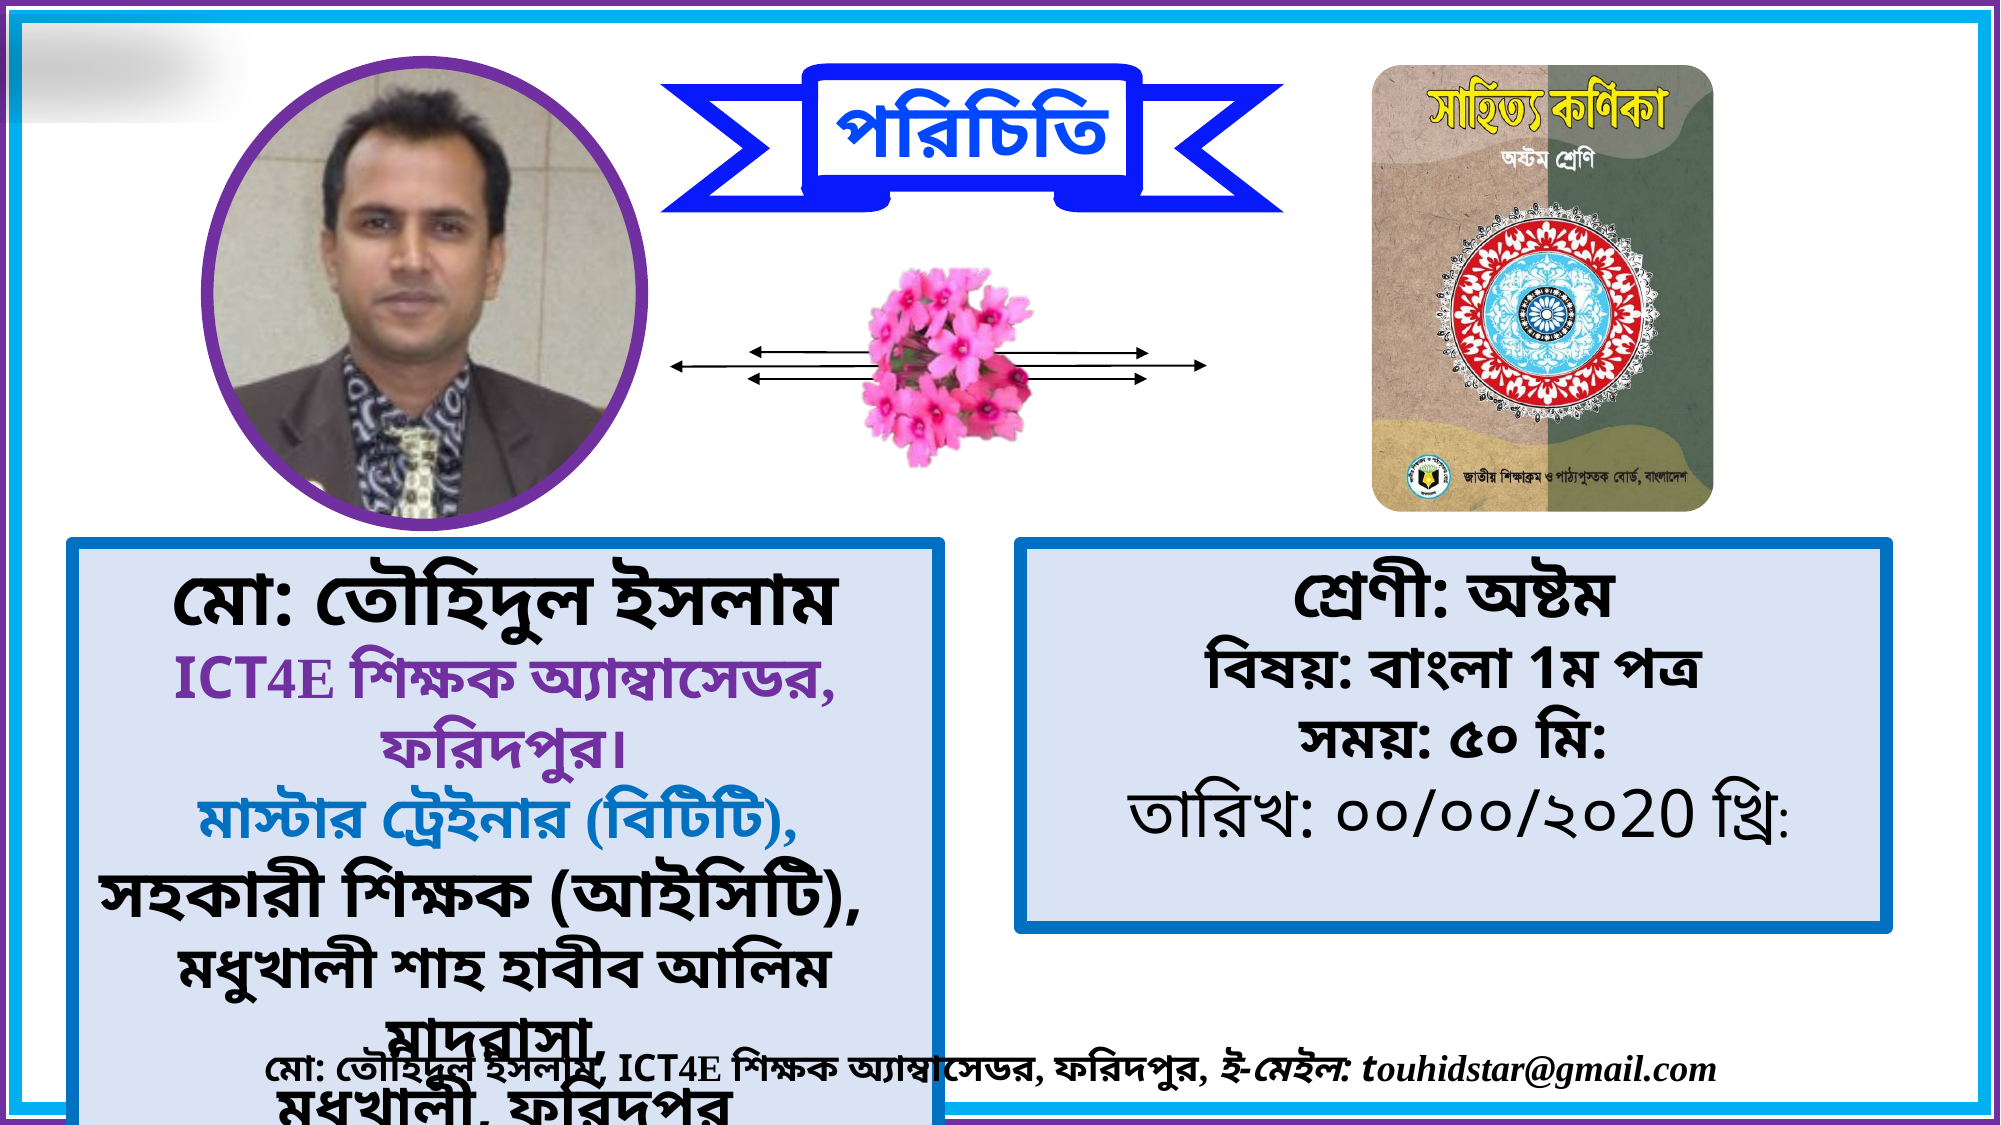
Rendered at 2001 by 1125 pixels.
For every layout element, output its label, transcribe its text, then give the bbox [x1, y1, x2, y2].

text_box পরিচিতি [681, 70, 1263, 206]
text_box [14, 15, 1985, 1110]
picture [1371, 65, 1714, 512]
text_box [0, 0, 2000, 1125]
picture [207, 62, 642, 525]
text_box শ্রেণী: অষ্টম বিষয়: বাংলা 1ম পত্র সময়: ৫০ মি: তারিখ: ০০/০০/২০20 খ্রি: [1020, 543, 1887, 928]
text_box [814, 98, 1063, 635]
text_box মো: তৌহিদুল ইসলাম, ICT4E শিক্ষক অ্যাম্বাসেডর, ফরিদপুর, ই-মেইল: touhidstar@gmail.com [220, 1036, 1781, 1096]
text_box মো: তৌহিদুল ইসলাম ICT4E শিক্ষক অ্যাম্বাসেডর, ফরিদপুর। মাস্টার ট্রেইনার (বিটিটি), সহকারী শিক্ষক (আইসিটি), মধুখালী শাহ হাবীব আলিম মাদরাসা, মধুখালী, ফরিদপুর [72, 543, 939, 1125]
